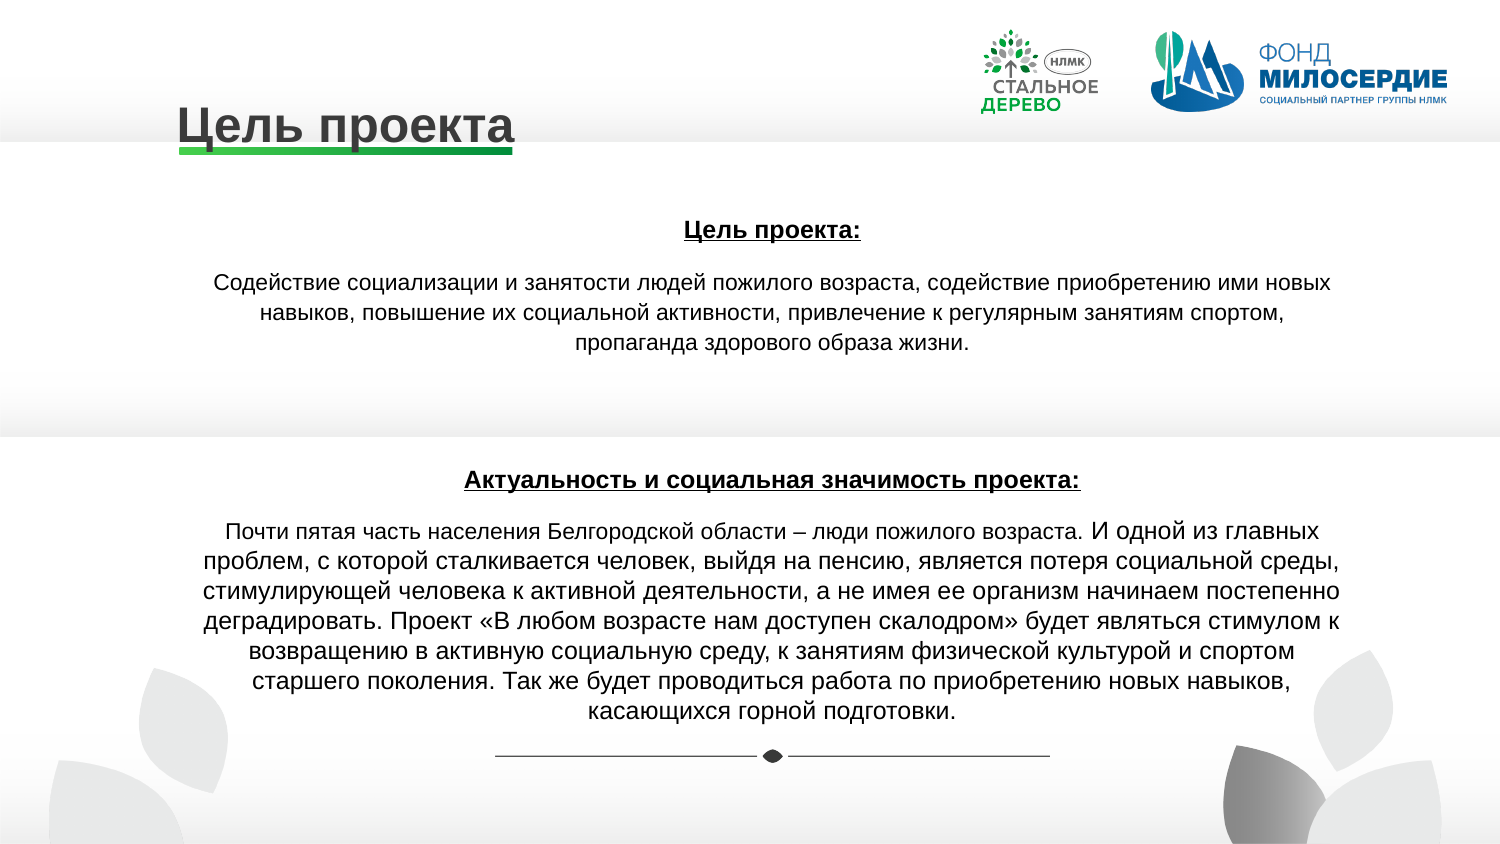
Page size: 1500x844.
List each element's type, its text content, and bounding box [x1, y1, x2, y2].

picture [0, 295, 1500, 437]
text_box Цель проекта [161, 150, 773, 160]
text_box Почти пятая часть населения Белгородской области – люди пожилого возраста. И одной из главных проблем, с которой сталкивается человек, выйдя на пенсию, является потеря социальной среды, стимулирующей человека к активной деятельности, а не имея ее организм начинаем постепенно деградировать. Проект «В любом возрасте нам доступен скалодром» будет являться стимулом к возвращению в активную социальную среду, к занятиям физической культурой и спортом старшего поколения. Так же будет проводиться работа по приобретению новых навыков, касающихся горной подготовки. [185, 506, 1360, 602]
text_box Цель проекта: [185, 206, 1360, 252]
text_box Актуальность и социальная значимость проекта: [185, 455, 1360, 501]
picture [0, 0, 1500, 142]
picture [0, 603, 1500, 844]
text_box Содействие социализации и занятости людей пожилого возраста, содействие приобретению ими новых навыков, повышение их социальной активности, привлечение к регулярным занятиям спортом, пропаганда здорового образа жизни. [185, 257, 1360, 293]
